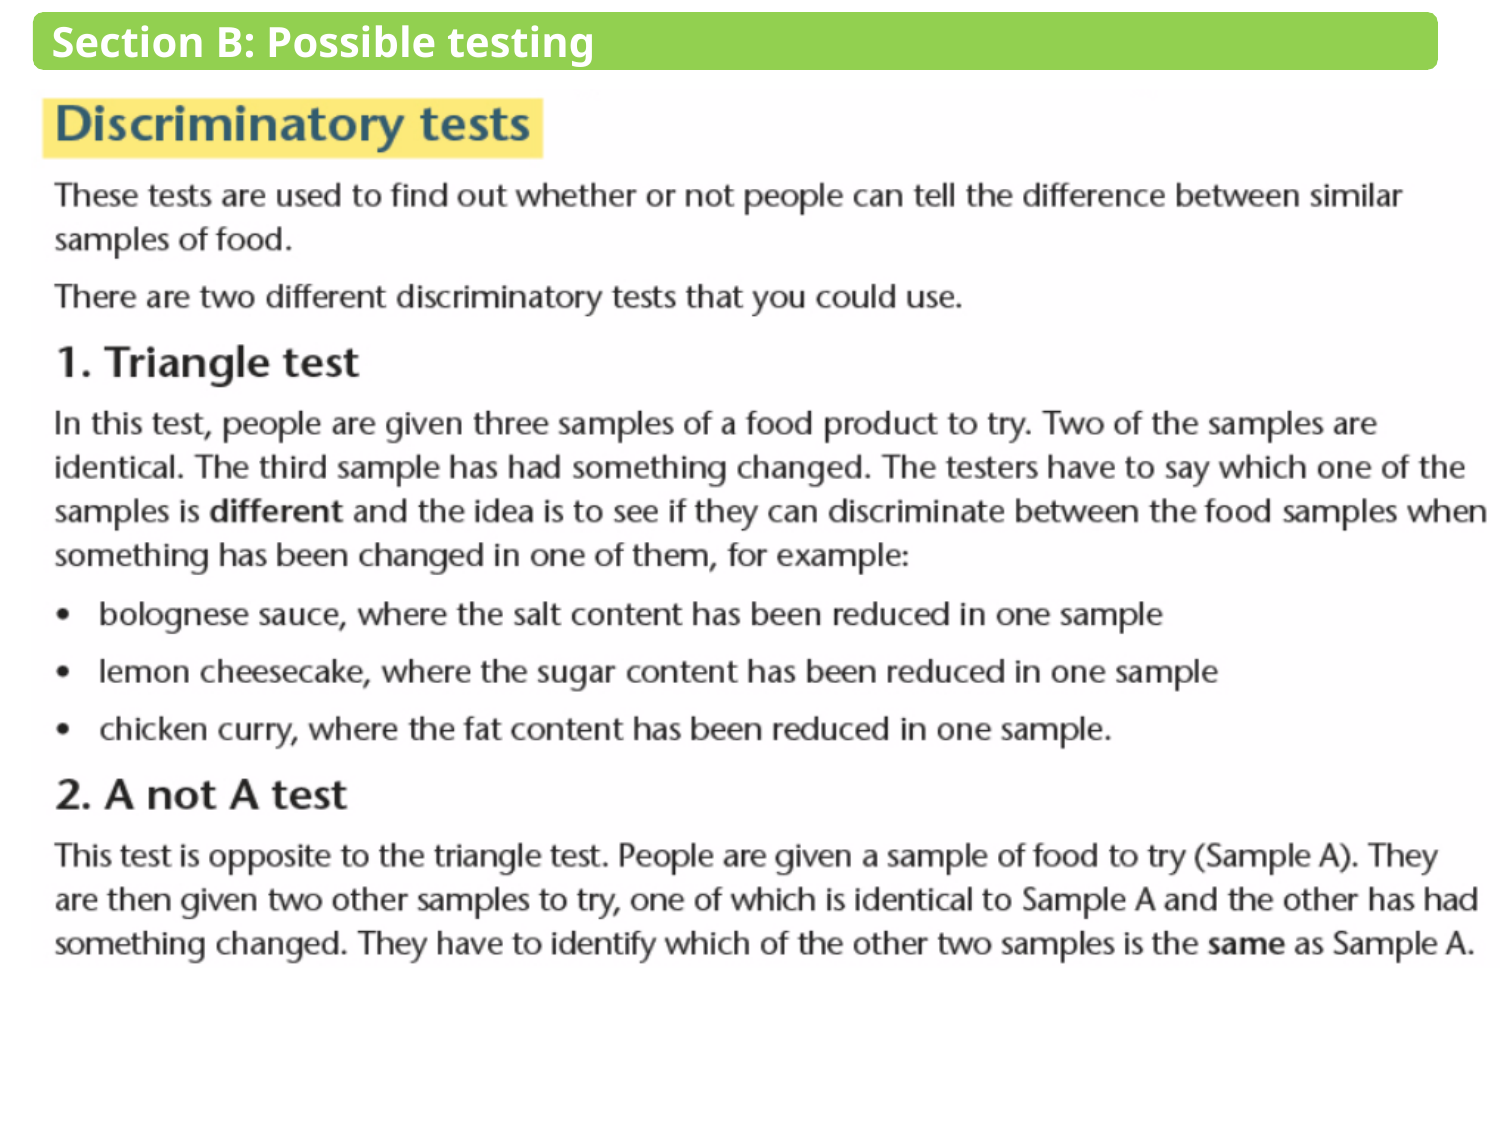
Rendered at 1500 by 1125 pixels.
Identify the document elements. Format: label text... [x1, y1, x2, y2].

picture [31, 89, 1500, 968]
text_box Section B: Possible testing [32, 12, 1438, 70]
